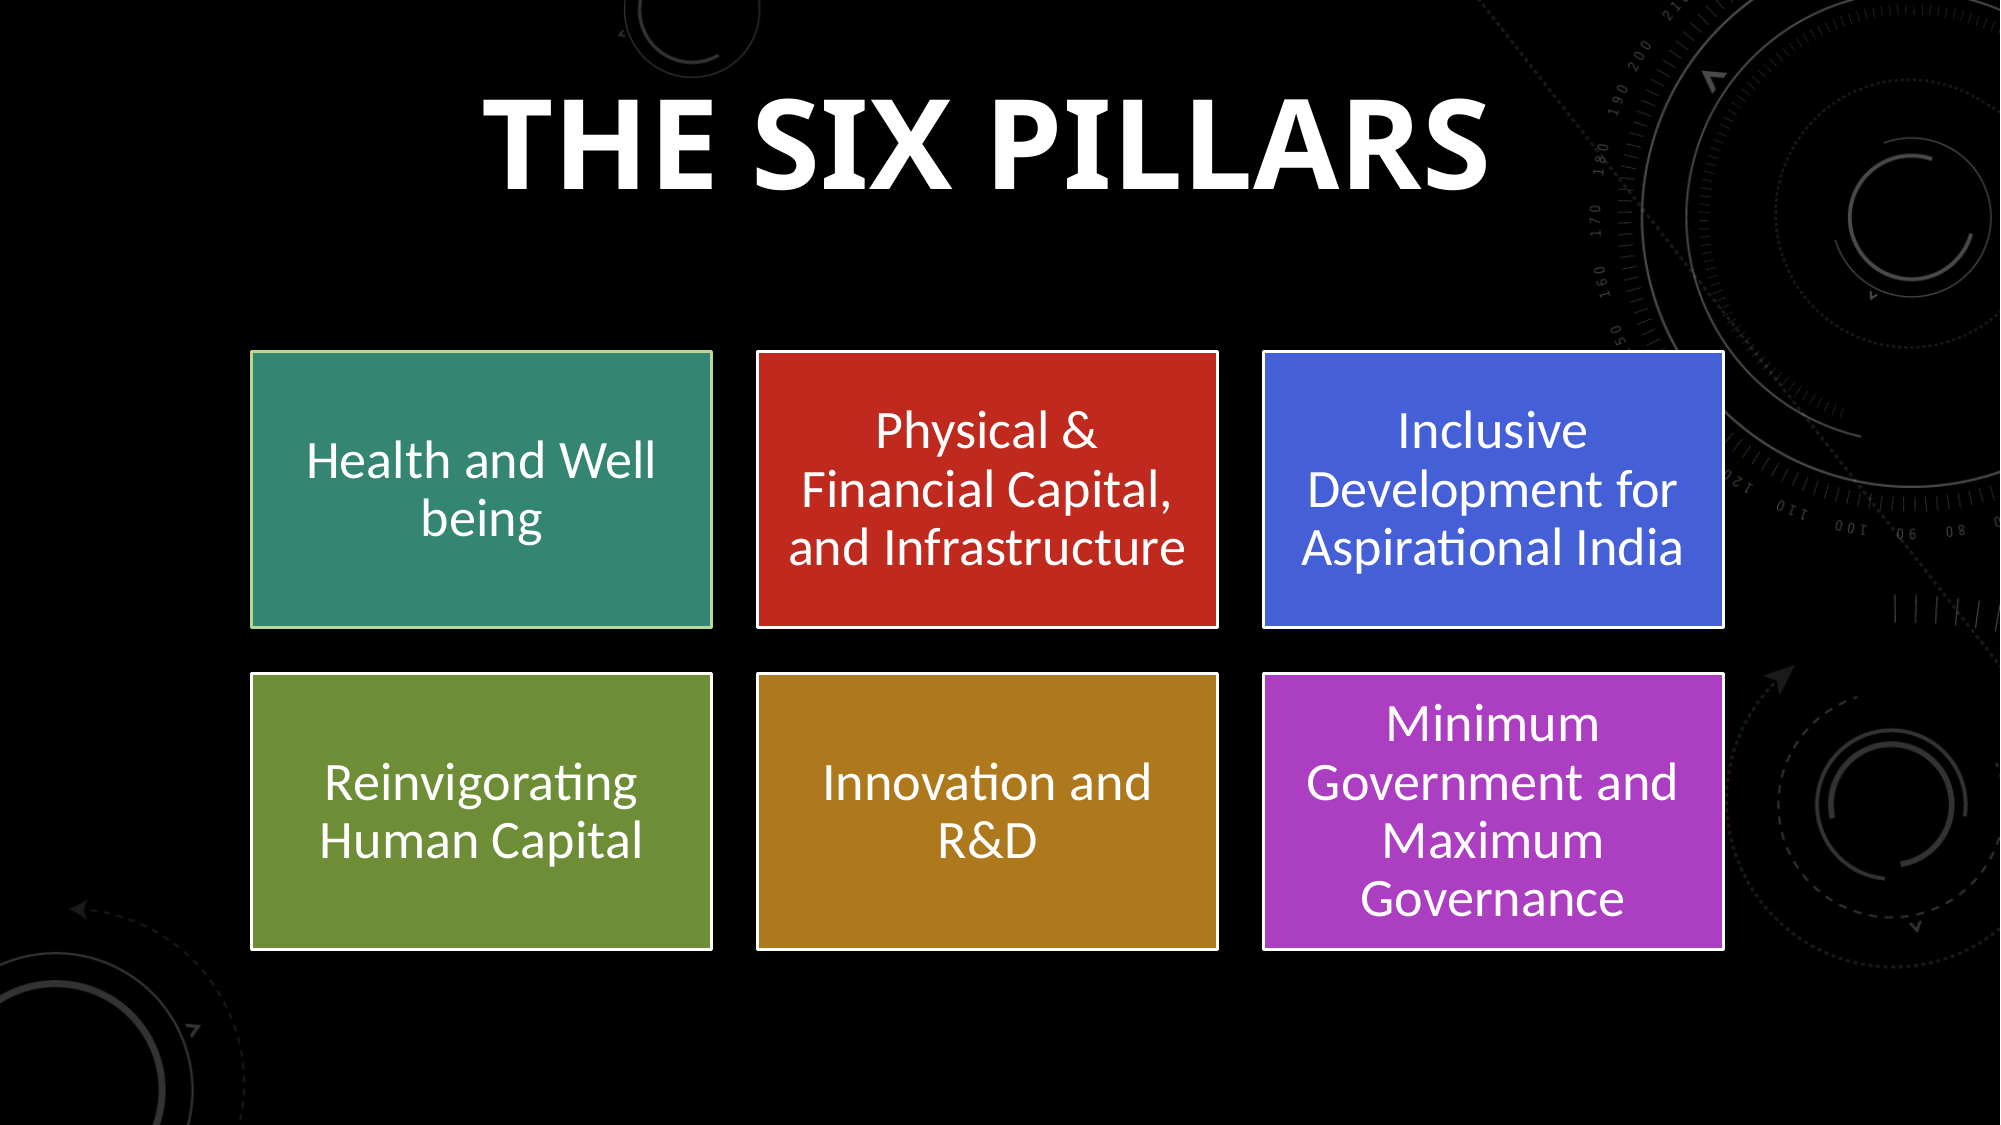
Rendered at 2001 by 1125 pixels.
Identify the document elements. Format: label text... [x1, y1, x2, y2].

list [112, 350, 1863, 951]
title THE SIX PILLARS [61, 29, 1912, 251]
picture [0, 0, 2000, 1125]
